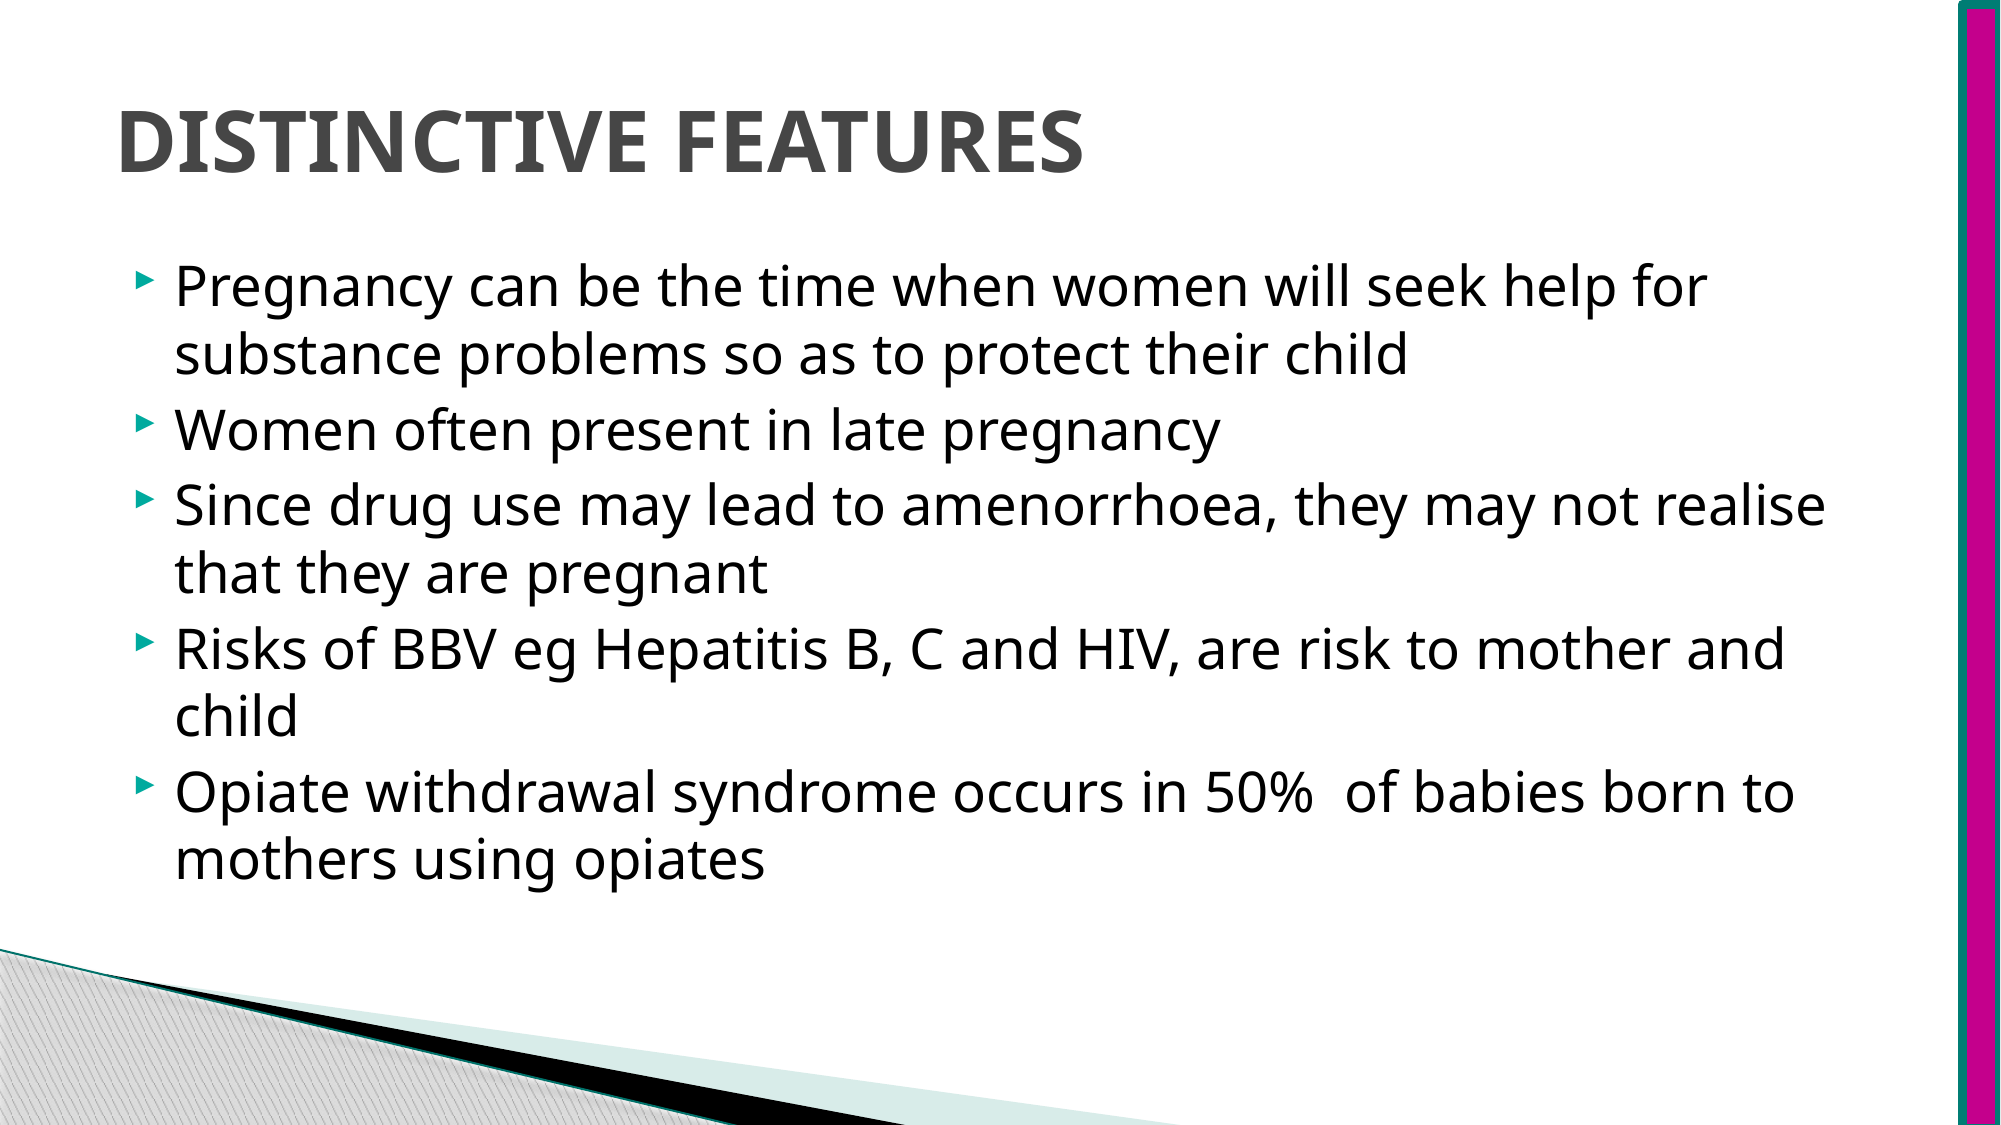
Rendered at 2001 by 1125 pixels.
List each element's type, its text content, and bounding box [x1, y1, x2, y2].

title DISTINCTIVE FEATURES [99, 45, 1900, 233]
list Pregnancy can be the time when women will seek help for substance problems so as to protect their child Women often present in late pregnancy Since drug use may lead to amenorrhoea, they may not realise that they are pregnant Risks of BBV eg Hepatitis B, C and HIV, are risk to mother and child Opiate withdrawal syndrome occurs in 50% of babies born to mothers using opiates [99, 243, 1900, 986]
